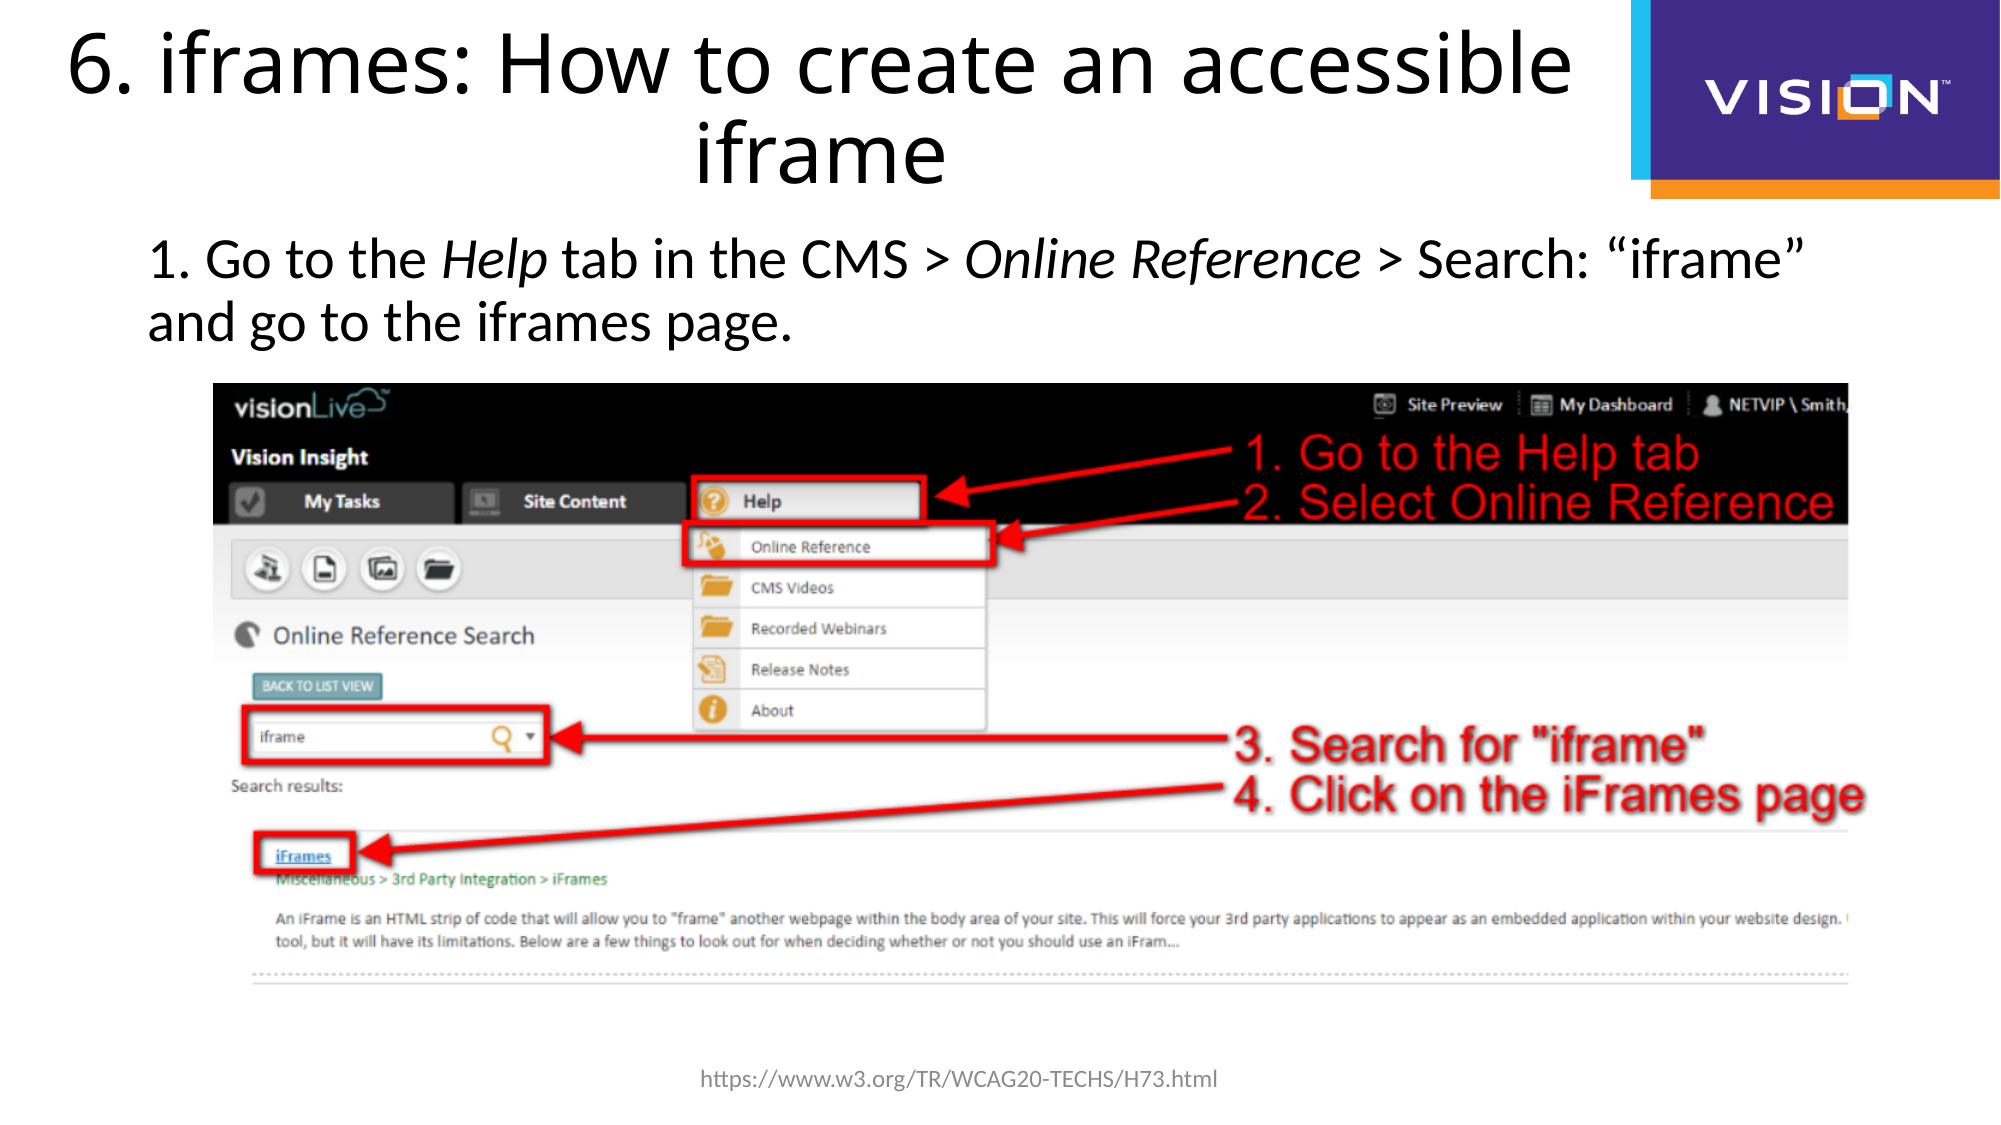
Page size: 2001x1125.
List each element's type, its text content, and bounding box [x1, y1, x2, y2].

footer https://www.w3.org/TR/WCAG20-TECHS/H73.html [622, 1047, 1297, 1108]
list 1. Go to the Help tab in the CMS > Online Reference > Search: “iframe” and go to the iframes page. [132, 220, 1858, 447]
picture [1631, 0, 2000, 199]
title 6. iframes: How to create an accessible iframe [0, 2, 1684, 221]
picture [213, 383, 1882, 988]
